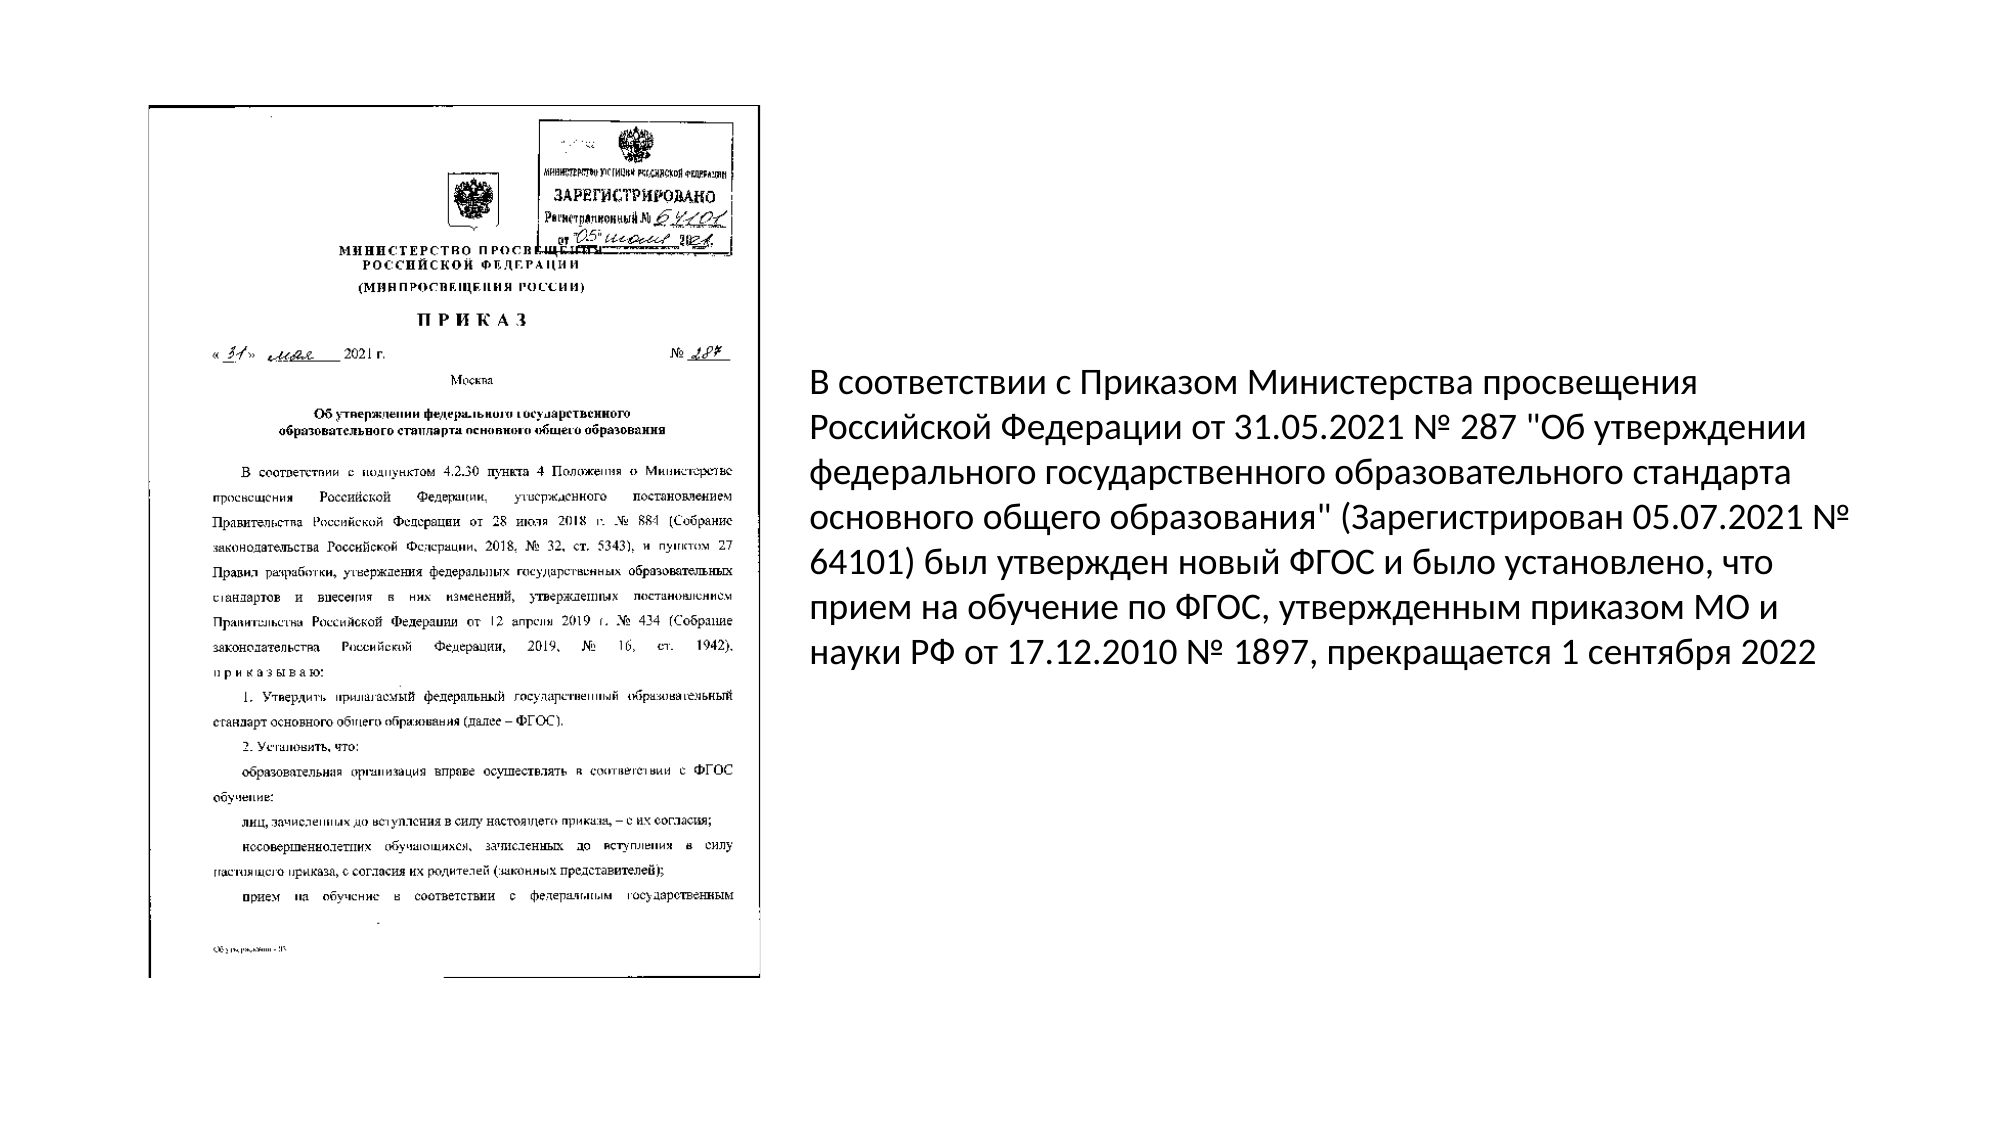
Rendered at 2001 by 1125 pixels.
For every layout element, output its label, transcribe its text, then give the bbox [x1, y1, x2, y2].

text_box В соответствии с Приказом Министерства просвещения Российской Федерации от 31.05.2021 № 287 "Об утверждении федерального государственного образовательного стандарта основного общего образования" (Зарегистрирован 05.07.2021 № 64101) был утвержден новый ФГОС и было установлено, что прием на обучение по ФГОС, утвержденным приказом МО и науки РФ от 17.12.2010 № 1897, прекращается 1 сентября 2022 [794, 349, 1888, 680]
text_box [148, 105, 761, 978]
